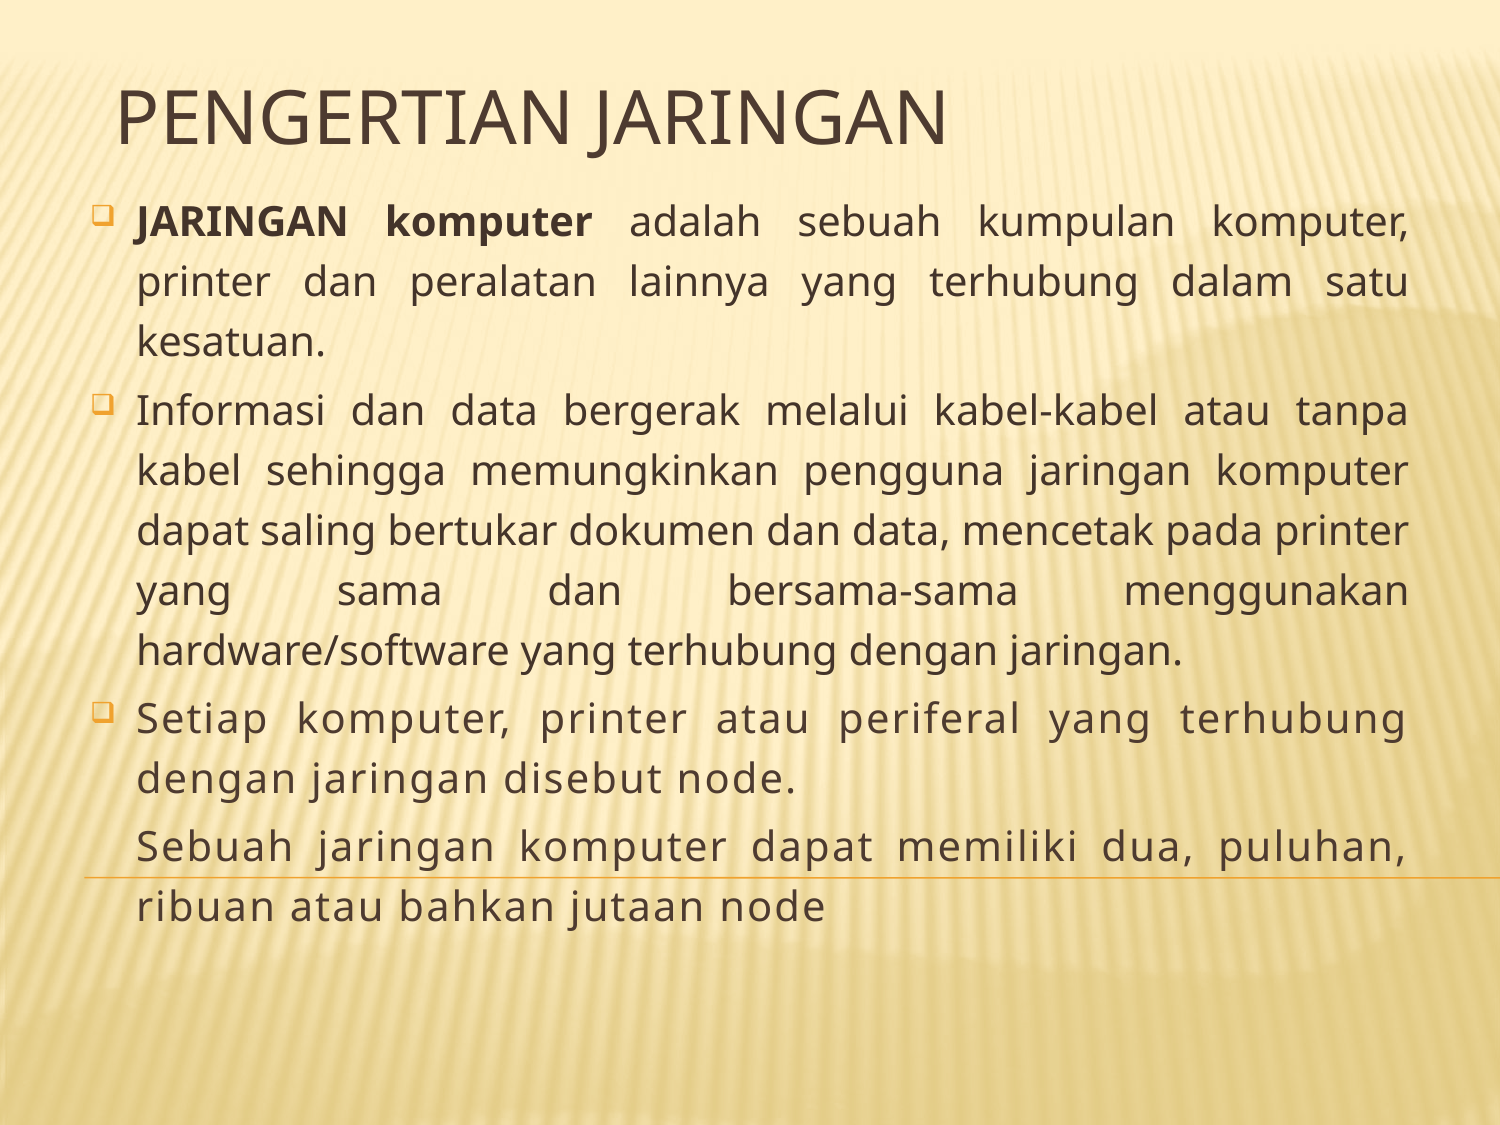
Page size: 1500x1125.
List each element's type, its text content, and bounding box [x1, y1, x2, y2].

subtitle JARINGAN komputer adalah sebuah kumpulan komputer, printer dan peralatan lainnya yang terhubung dalam satu kesatuan. Informasi dan data bergerak melalui kabel-kabel atau tanpa kabel sehingga memungkinkan pengguna jaringan komputer dapat saling bertukar dokumen dan data, mencetak pada printer yang sama dan bersama-sama menggunakan hardware/software yang terhubung dengan jaringan. Setiap komputer, printer atau periferal yang terhubung dengan jaringan disebut node. Sebuah jaringan komputer dapat memiliki dua, puluhan, ribuan atau bahkan jutaan node [75, 237, 1425, 938]
title Pengertian Jaringan [99, 62, 1375, 188]
